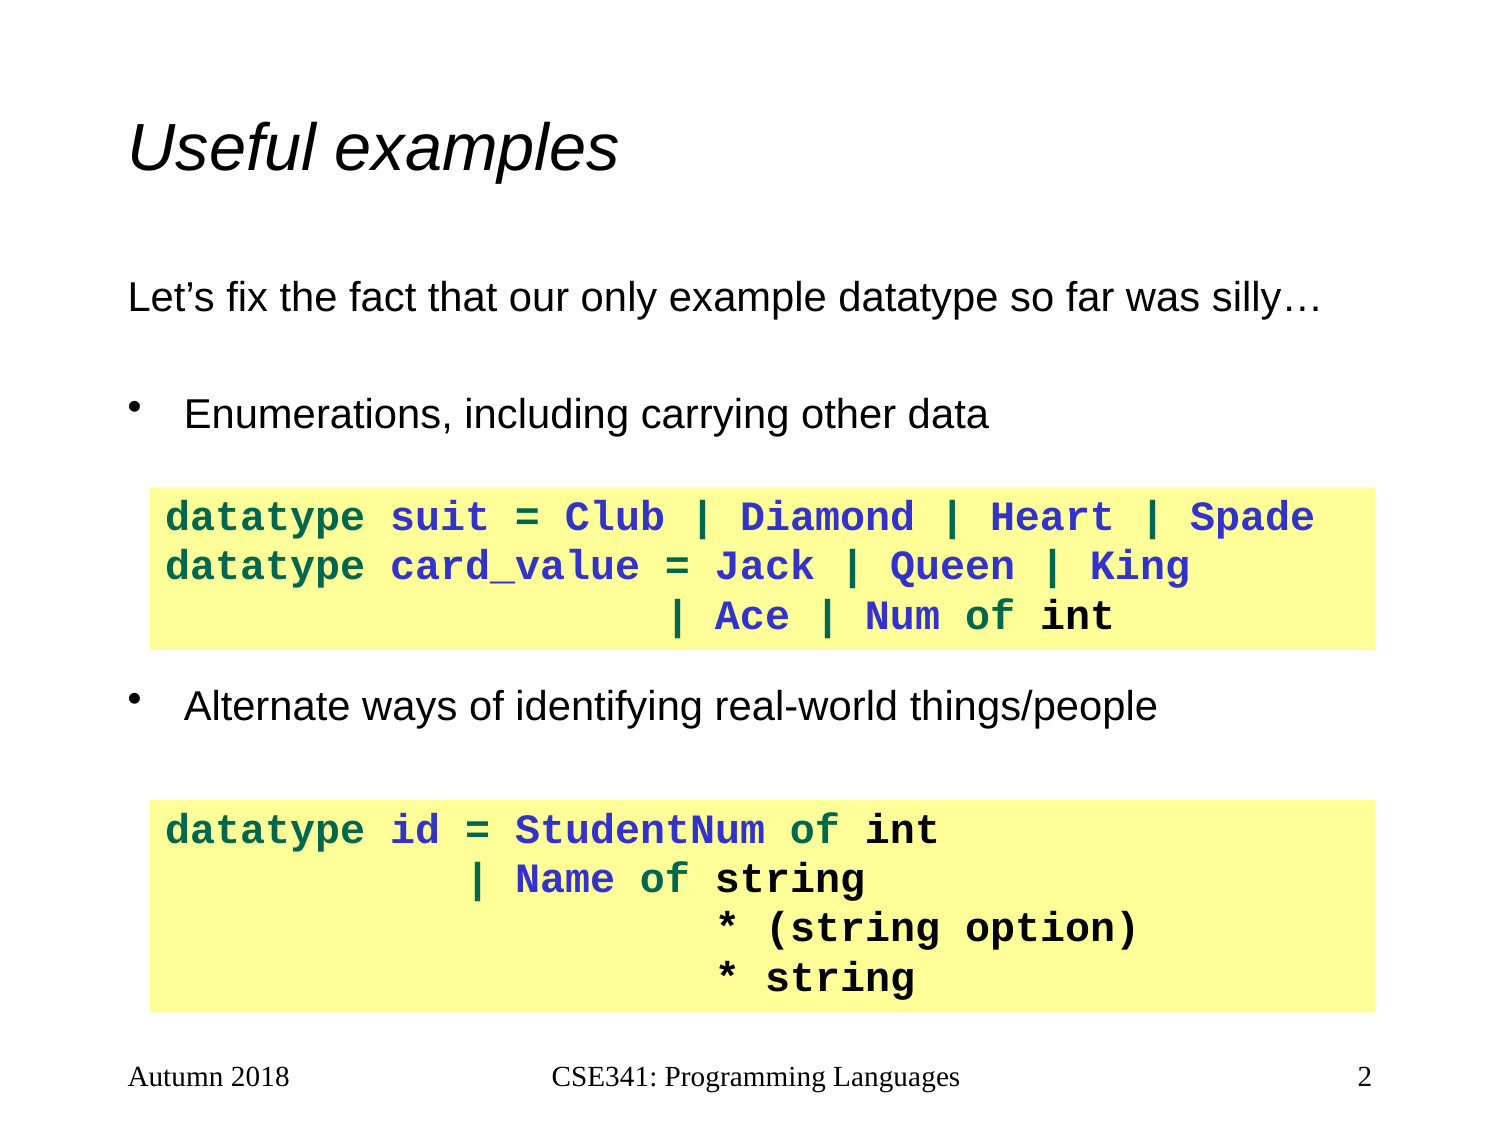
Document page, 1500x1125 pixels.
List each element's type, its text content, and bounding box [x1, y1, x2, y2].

text_box datatype suit = Club | Diamond | Heart | Spade datatype card_value = Jack | Queen | King | Ace | Num of int [150, 487, 1375, 650]
text_box datatype id = StudentNum of int | Name of string * (string option) * string [150, 799, 1375, 1013]
list Let’s fix the fact that our only example datatype so far was silly… Enumerations, including carrying other data Alternate ways of identifying real-world things/people [112, 262, 1388, 1001]
footer CSE341: Programming Languages [474, 1049, 1038, 1125]
slide_number Autumn 2018 [112, 1049, 426, 1125]
title Useful examples [112, 49, 1388, 238]
slide_number 2 [1074, 1049, 1388, 1125]
